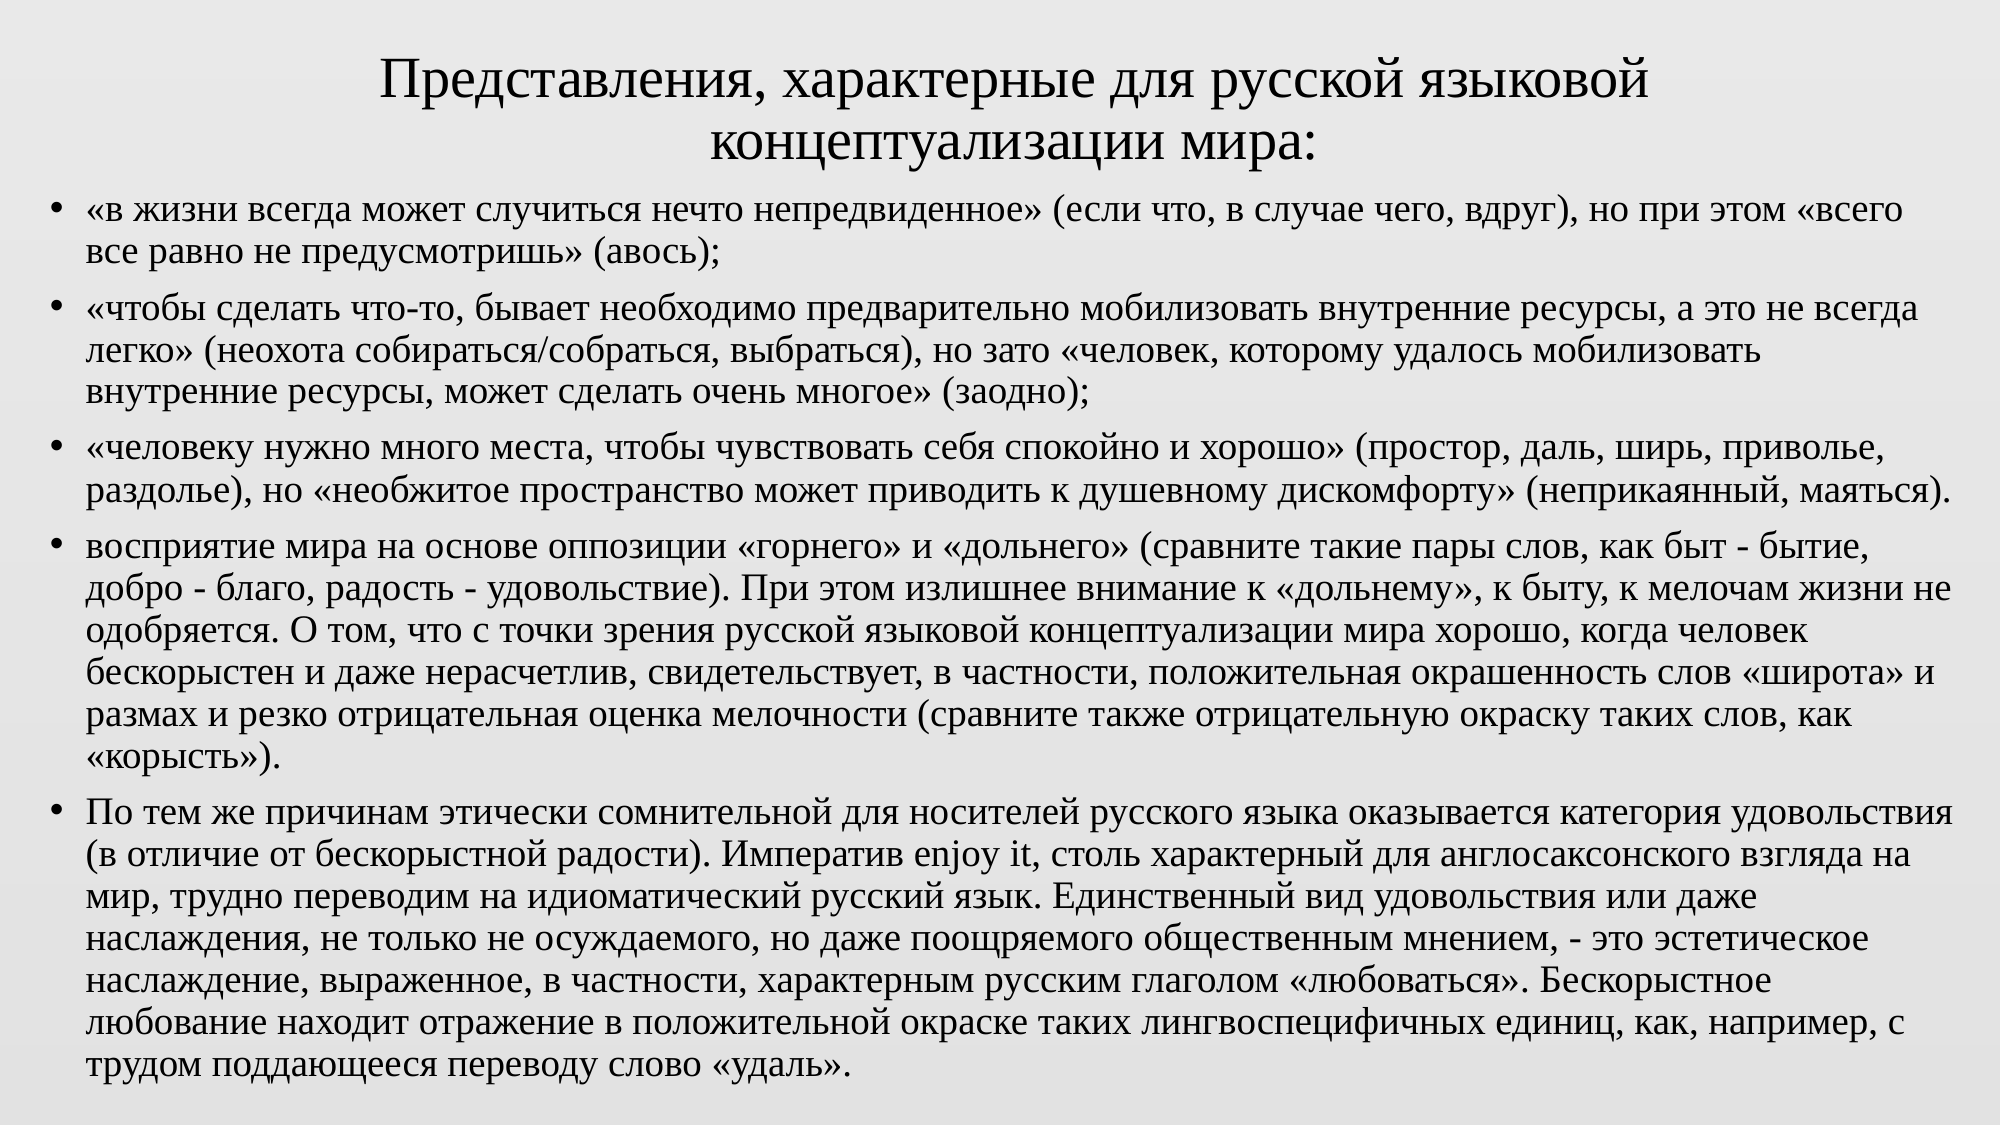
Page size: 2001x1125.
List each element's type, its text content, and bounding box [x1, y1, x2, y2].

list «в жизни всегда может случиться нечто непредвиденное» (если что, в случае чего, вдруг), но при этом «всего все равно не предусмотришь» (авось); «чтобы сделать что-то, бывает необходимо предварительно мобилизовать внутренние ресурсы, а это не всегда легко» (неохота собираться/собраться, выбраться), но зато «человек, которому удалось мобилизовать внутренние ресурсы, может сделать очень многое» (заодно); «человеку нужно много места, чтобы чувствовать себя спокойно и хорошо» (простор, даль, ширь, приволье, раздолье), но «необжитое пространство может приводить к душевному дискомфорту» (неприкаянный, маяться). восприятие мира на основе оппозиции «горнего» и «дольнего» (сравните такие пары слов, как быт - бытие, добро - благо, радость - удовольствие). При этом излишнее внимание к «дольнему», к быту, к мелочам жизни не одобряется. О том, что с точки зрения русской языковой концептуализации мира хорошо, когда человек бескорыстен и даже нерасчетлив, свидетельствует, в частности, положительная окрашенность слов «широта» и размах и резко отрицательная оценка мелочности (сравните также отрицательную окраску таких слов, как «корысть»). По тем же причинам этически сомнительной для носителей русского языка оказывается категория удовольствия (в отличие от бескорыстной радости). Императив enjoy it, столь характерный для англосаксонского взгляда на мир, трудно переводим на идиоматический русский язык. Единственный вид удовольствия или даже наслаждения, не только не осуждаемого, но даже поощряемого общественным мнением, - это эстетическое наслаждение, выраженное, в частности, характерным русским глаголом «любоваться». Бескорыстное любование находит отражение в положительной окраске таких лингвоспецифичных единиц, как, например, с трудом поддающееся переводу слово «удаль». [34, 180, 1971, 1115]
title Представления, характерные для русской языковой концептуализации мира: [167, 38, 1863, 180]
